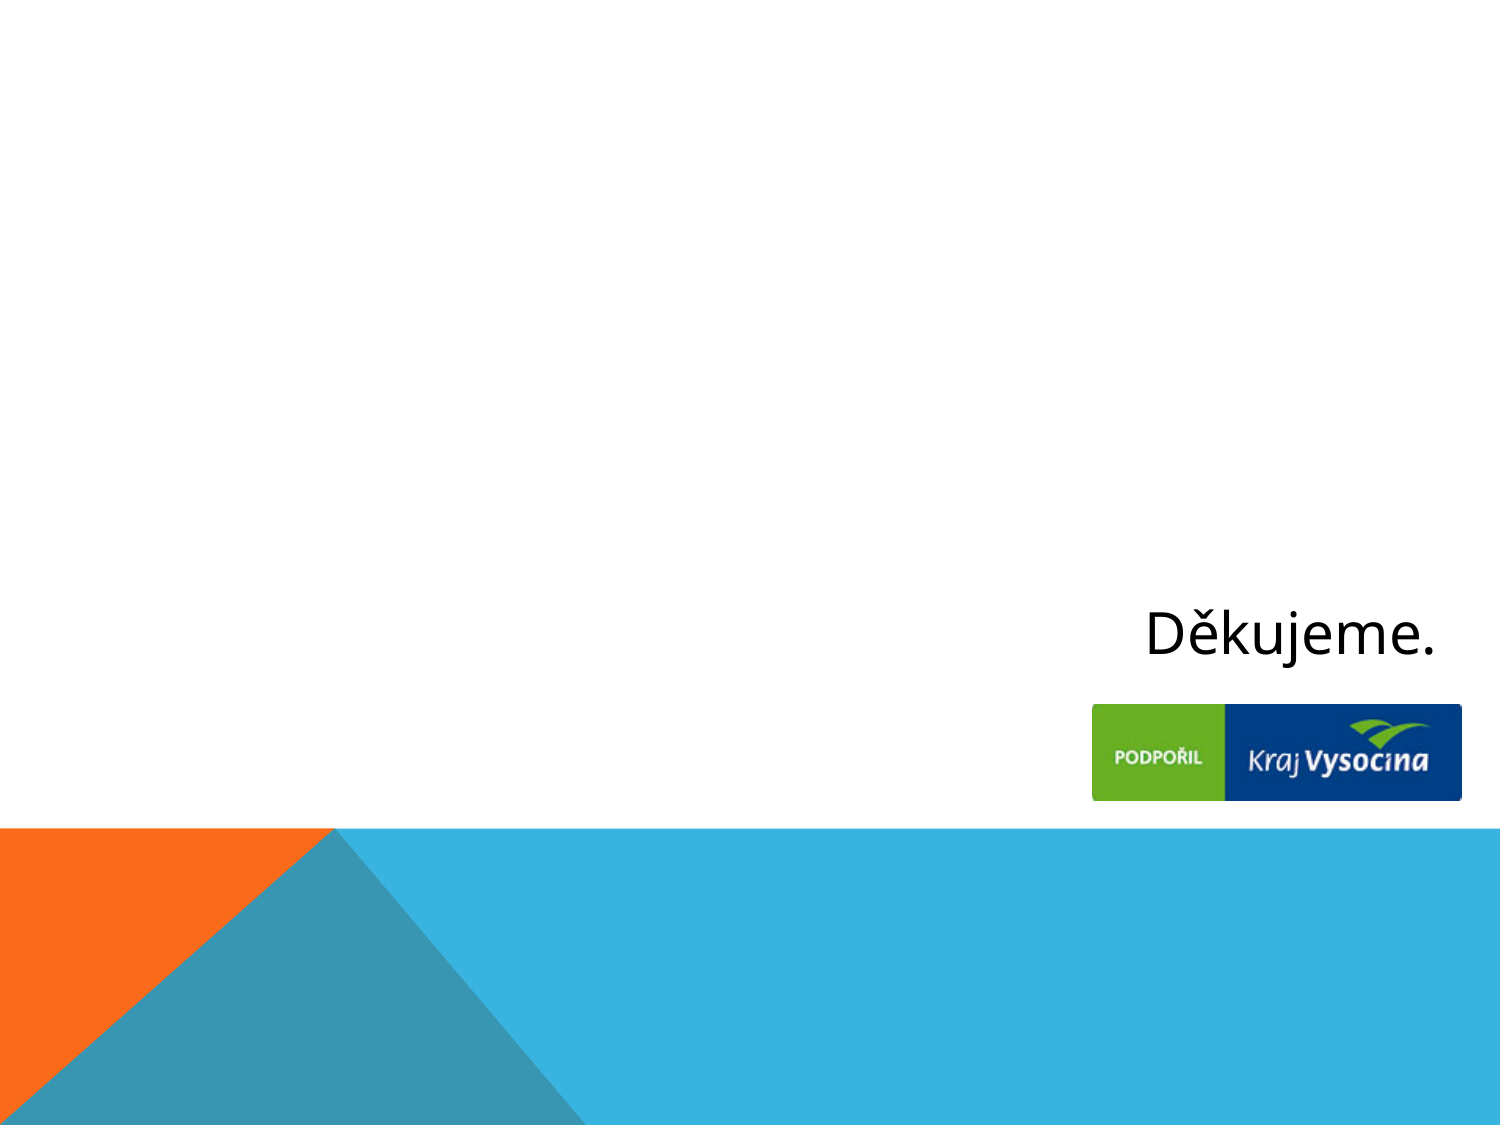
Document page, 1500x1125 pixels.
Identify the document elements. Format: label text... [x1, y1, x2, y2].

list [1092, 703, 1462, 802]
title Děkujeme. [218, 586, 1453, 677]
